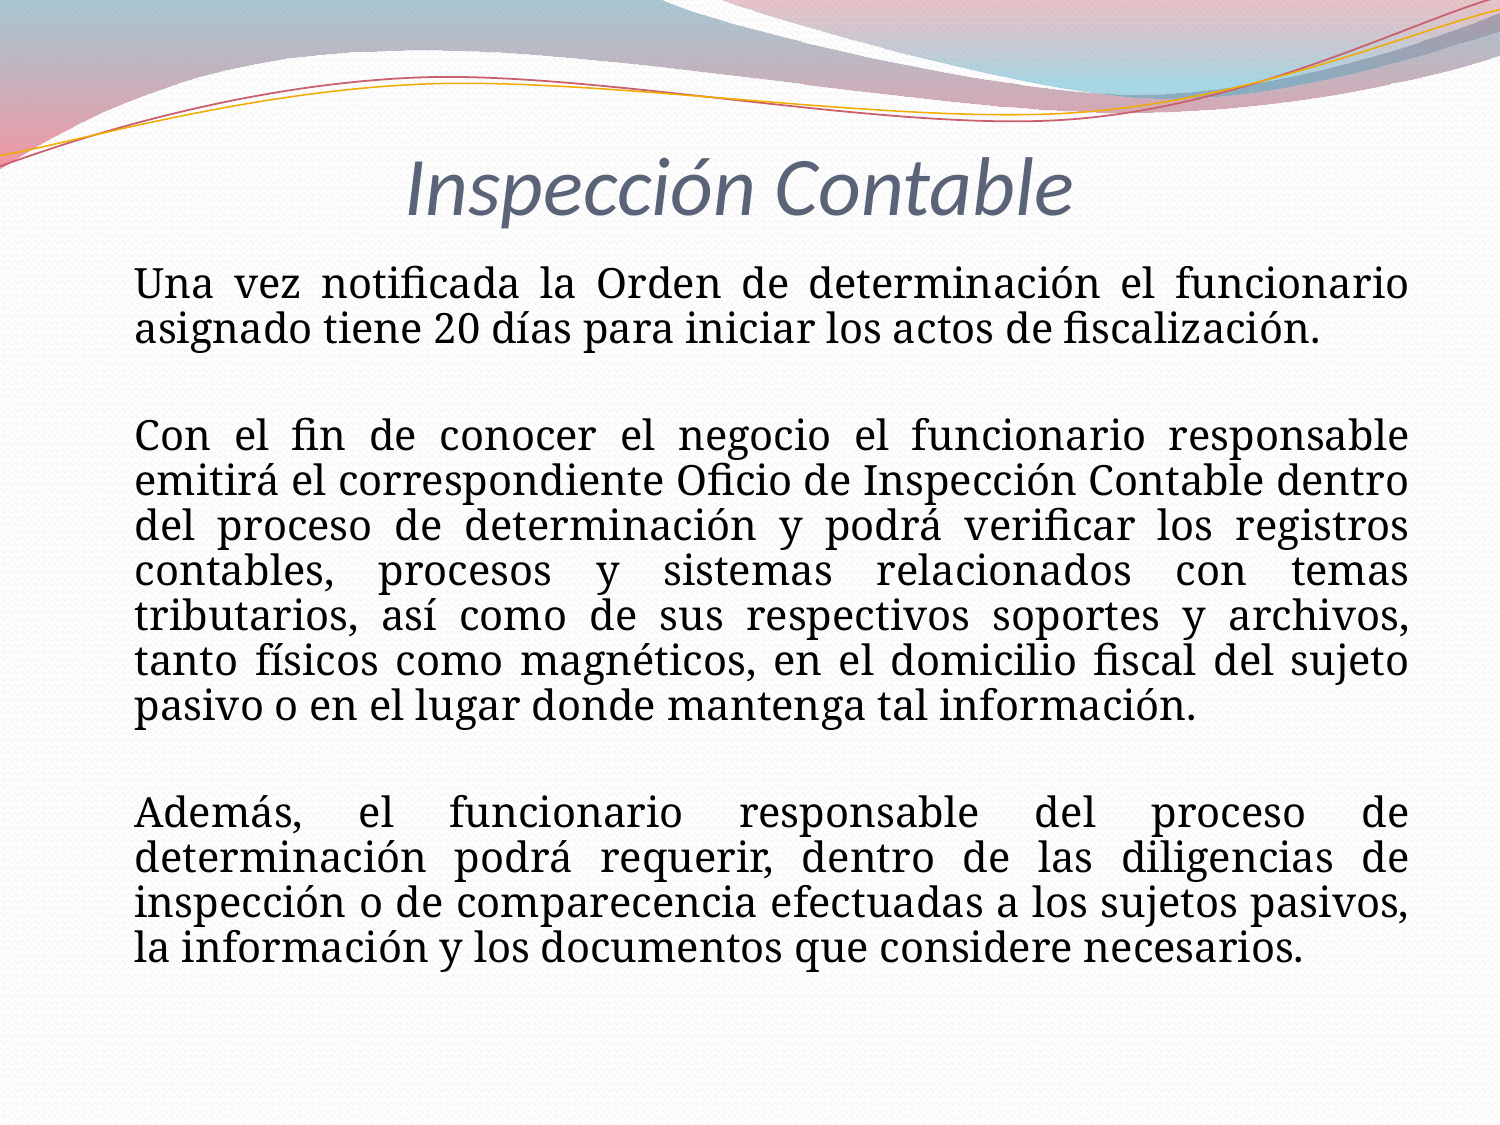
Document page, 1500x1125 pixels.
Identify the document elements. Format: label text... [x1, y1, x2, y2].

title Inspección Contable [64, 101, 1416, 233]
list Una vez notificada la Orden de determinación el funcionario asignado tiene 20 días para iniciar los actos de fiscalización. Con el fin de conocer el negocio el funcionario responsable emitirá el correspondiente Oficio de Inspección Contable dentro del proceso de determinación y podrá verificar los registros contables, procesos y sistemas relacionados con temas tributarios, así como de sus respectivos soportes y archivos, tanto físicos como magnéticos, en el domicilio fiscal del sujeto pasivo o en el lugar donde mantenga tal información. Además, el funcionario responsable del proceso de determinación podrá requerir, dentro de las diligencias de inspección o de comparecencia efectuadas a los sujetos pasivos, la información y los documentos que considere necesarios. [74, 255, 1426, 1038]
